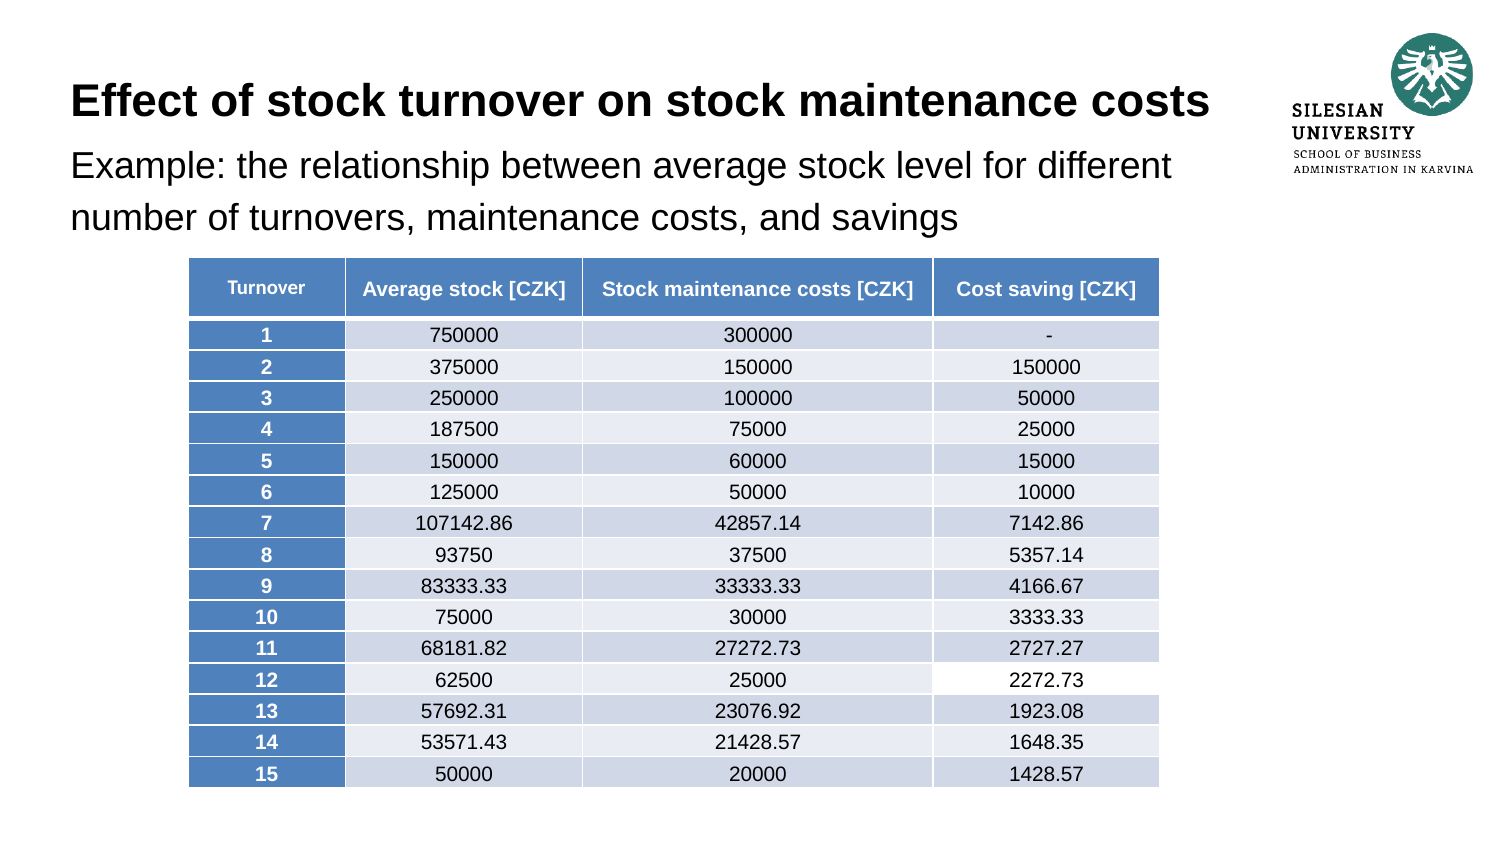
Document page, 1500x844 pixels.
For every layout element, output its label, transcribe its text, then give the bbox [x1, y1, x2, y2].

table_cell 50000 [583, 476, 932, 505]
table_cell 13 [189, 695, 345, 724]
table_cell 75000 [583, 413, 932, 443]
table_cell 93750 [346, 538, 582, 568]
table_cell 42857.14 [583, 507, 932, 537]
table_cell 50000 [346, 757, 582, 787]
table_cell 375000 [346, 351, 582, 380]
table_cell 83333.33 [346, 570, 582, 599]
table_cell 3 [189, 382, 345, 411]
table_cell - [934, 321, 1159, 349]
table_cell 1428.57 [934, 757, 1159, 787]
table_cell 300000 [583, 321, 932, 349]
table_cell 2 [189, 351, 345, 380]
table_cell 25000 [934, 413, 1159, 443]
table_cell 27272.73 [583, 632, 932, 662]
table_cell 60000 [583, 444, 932, 474]
table_cell 10000 [934, 476, 1159, 505]
table_cell 25000 [583, 664, 932, 693]
table_cell 107142.86 [346, 507, 582, 537]
table_cell 15 [189, 757, 345, 787]
table_cell 150000 [346, 444, 582, 474]
table_cell 1923.08 [934, 695, 1159, 724]
table_cell 75000 [346, 601, 582, 630]
table_cell 1648.35 [934, 726, 1159, 756]
table_cell 150000 [583, 351, 932, 380]
table_header Cost saving [CZK] [934, 258, 1159, 316]
table_cell 150000 [934, 351, 1159, 380]
table_cell 33333.33 [583, 570, 932, 599]
table_cell 11 [189, 632, 345, 662]
table_cell 20000 [583, 757, 932, 787]
table_header Average stock [CZK] [346, 258, 582, 316]
table_cell 15000 [934, 444, 1159, 474]
table_cell 2272.73 [934, 664, 1159, 693]
table_cell 30000 [583, 601, 932, 630]
table_cell 7142.86 [934, 507, 1159, 537]
table_cell 750000 [346, 321, 582, 349]
text_box Effect of stock turnover on stock maintenance costs Example: the relationship between average stock level for different number of turnovers, maintenance costs, and savings [55, 55, 1241, 246]
table_cell 187500 [346, 413, 582, 443]
table_cell 5 [189, 444, 345, 474]
table_cell 5357.14 [934, 538, 1159, 568]
table_cell 14 [189, 726, 345, 756]
table_cell 12 [189, 664, 345, 693]
table_cell 7 [189, 507, 345, 537]
table_cell 6 [189, 476, 345, 505]
table_header Stock maintenance costs [CZK] [583, 258, 932, 316]
table_cell 100000 [583, 382, 932, 411]
table_cell 57692.31 [346, 695, 582, 724]
table_cell 2727.27 [934, 632, 1159, 662]
table_cell 1 [189, 321, 345, 349]
table_cell 21428.57 [583, 726, 932, 756]
table_cell 125000 [346, 476, 582, 505]
table_cell 8 [189, 538, 345, 568]
table_cell 37500 [583, 538, 932, 568]
table_cell 4 [189, 413, 345, 443]
table_cell 9 [189, 570, 345, 599]
table_cell 4166.67 [934, 570, 1159, 599]
table_cell 250000 [346, 382, 582, 411]
table_cell 23076.92 [583, 695, 932, 724]
table_cell 3333.33 [934, 601, 1159, 630]
table_cell 62500 [346, 664, 582, 693]
table_cell 68181.82 [346, 632, 582, 662]
picture [1292, 33, 1474, 173]
table_cell 50000 [934, 382, 1159, 411]
table_cell 10 [189, 601, 345, 630]
table_header Turnover [189, 258, 345, 316]
table_cell 53571.43 [346, 726, 582, 756]
